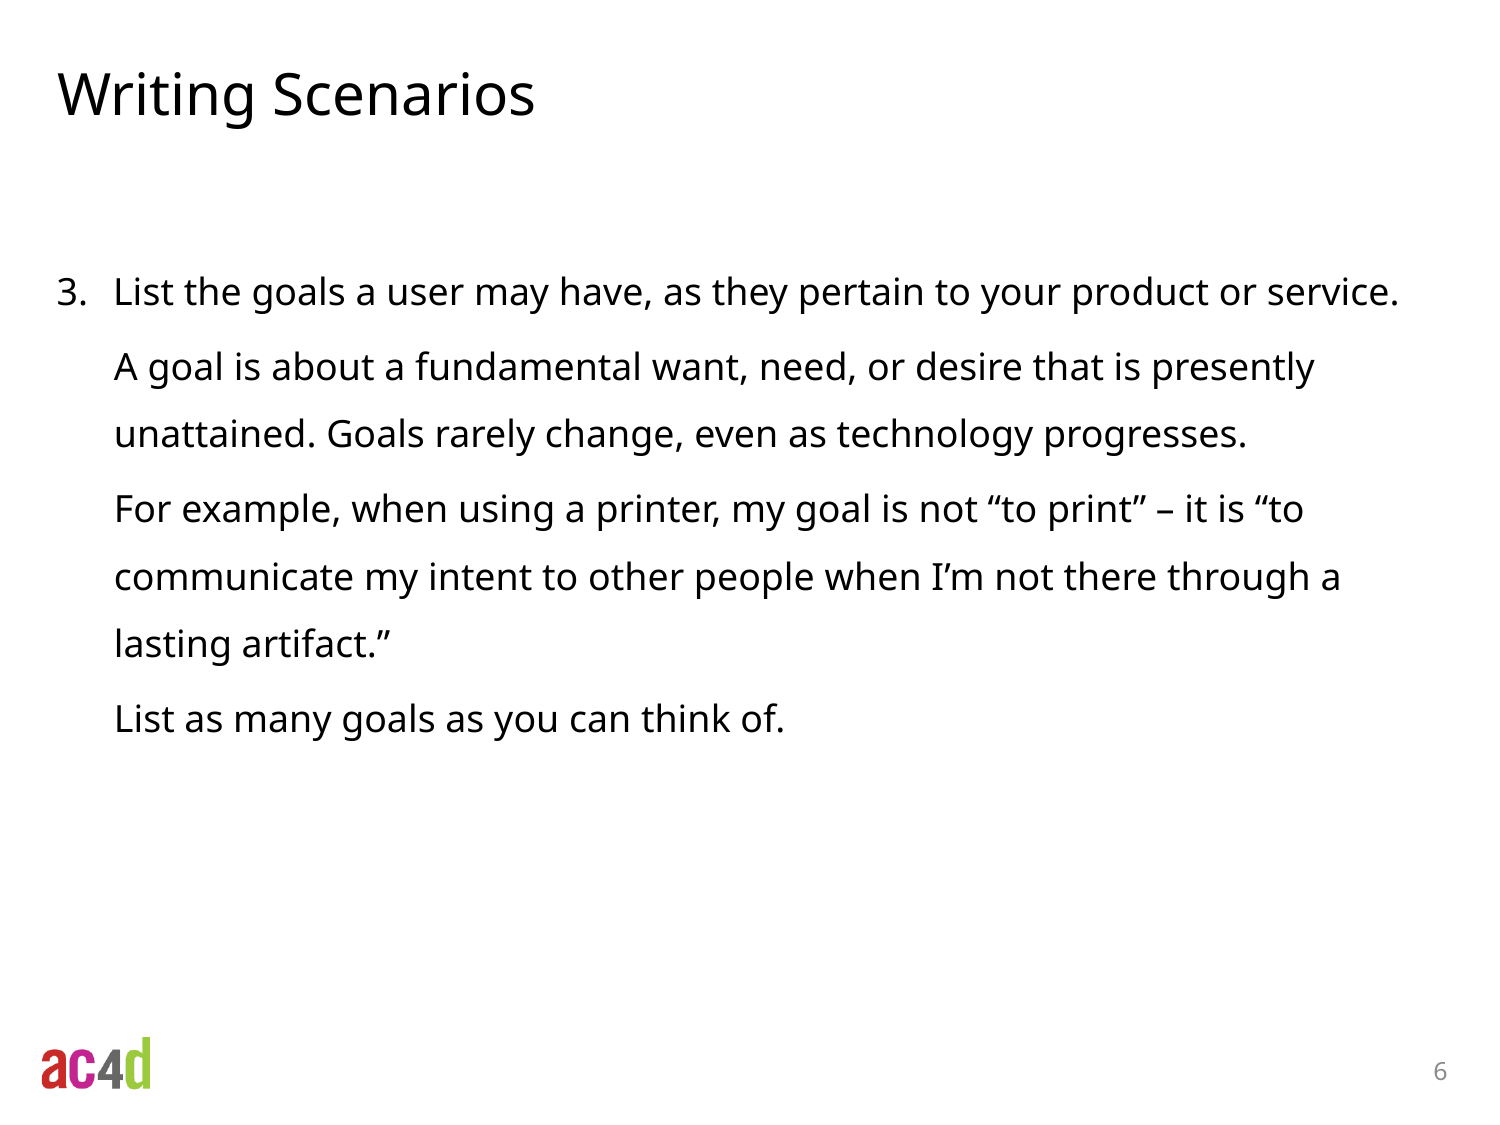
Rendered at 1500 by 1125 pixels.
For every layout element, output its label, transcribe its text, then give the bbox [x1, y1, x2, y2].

title Writing Scenarios [41, 50, 1463, 213]
slide_number 6 [1112, 1042, 1463, 1103]
list List the goals a user may have, as they pertain to your product or service. A goal is about a fundamental want, need, or desire that is presently unattained. Goals rarely change, even as technology progresses. For example, when using a printer, my goal is not “to print” – it is “to communicate my intent to other people when I’m not there through a lasting artifact.” List as many goals as you can think of. [41, 237, 1463, 1013]
picture [41, 1037, 150, 1090]
